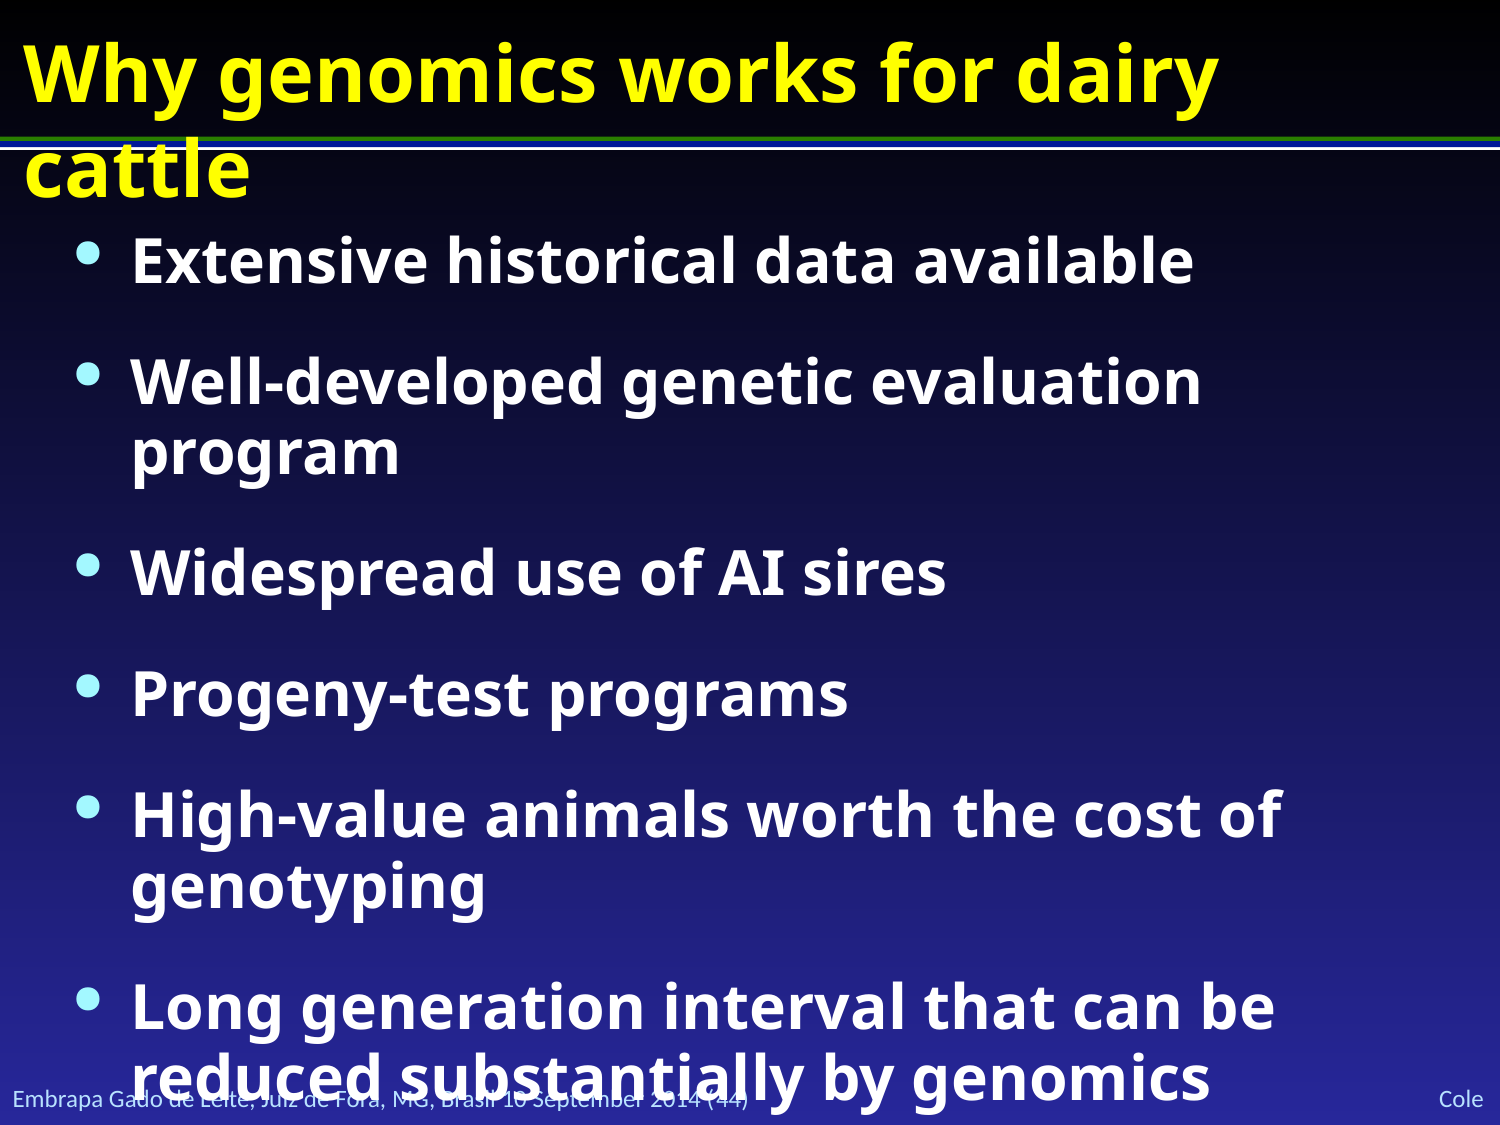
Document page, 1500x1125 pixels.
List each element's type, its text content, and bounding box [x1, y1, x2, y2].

list Extensive historical data available Well-developed genetic evaluation program Widespread use of AI sires Progeny-test programs High-value animals worth the cost of genotyping Long generation interval that can be reduced substantially by genomics [74, 224, 1425, 979]
title Why genomics works for dairy cattle [23, 23, 1373, 120]
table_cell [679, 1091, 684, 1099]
